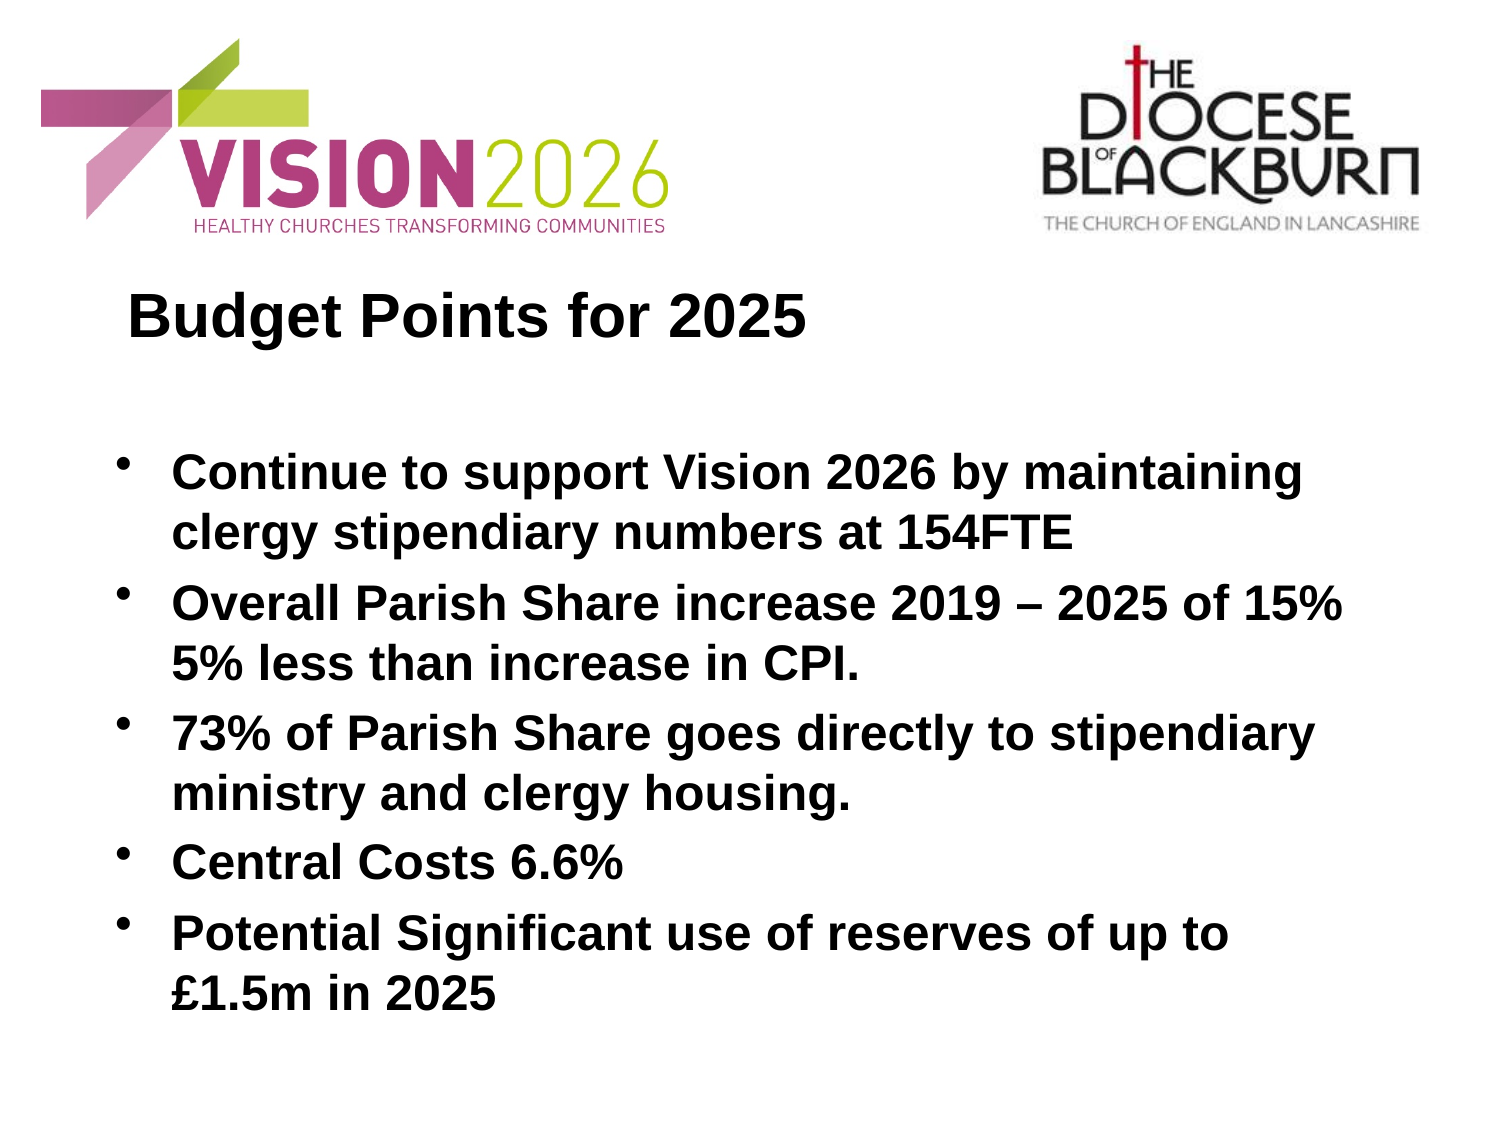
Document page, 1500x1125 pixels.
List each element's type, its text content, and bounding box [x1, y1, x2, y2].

picture [1033, 40, 1429, 235]
title Budget Points for 2025 [112, 267, 1388, 455]
picture [41, 38, 668, 245]
list Continue to support Vision 2026 by maintaining clergy stipendiary numbers at 154FTE Overall Parish Share increase 2019 – 2025 of 15% 5% less than increase in CPI. 73% of Parish Share goes directly to stipendiary ministry and clergy housing. Central Costs 6.6% Potential Significant use of reserves of up to £1.5m in 2025 [100, 432, 1376, 1047]
